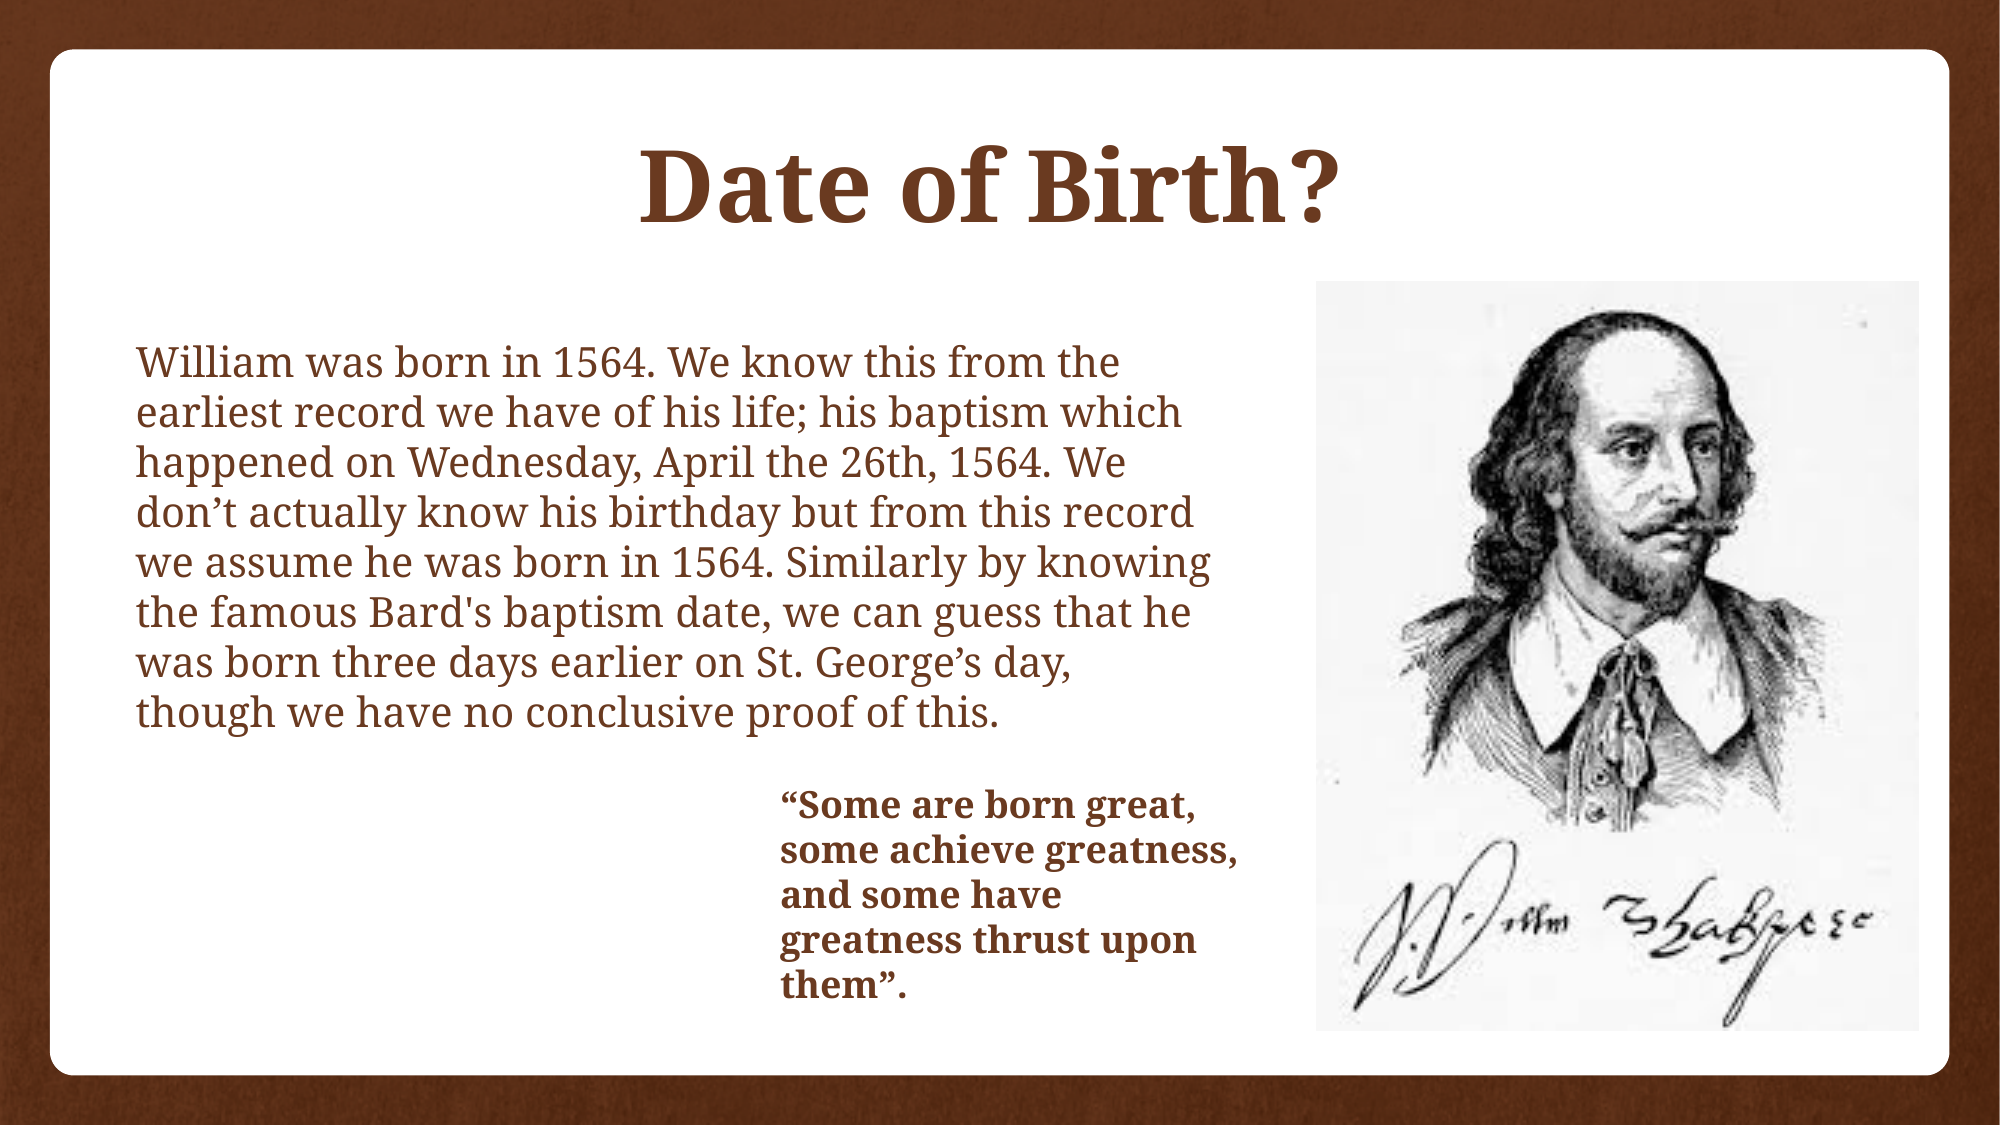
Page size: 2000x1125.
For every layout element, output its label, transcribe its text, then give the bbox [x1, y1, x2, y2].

text_box William was born in 1564. We know this from the earliest record we have of his life; his baptism which happened on Wednesday, April the 26th, 1564. We don’t actually know his birthday but from this record we assume he was born in 1564. Similarly by knowing the famous Bard's baptism date, we can guess that he was born three days earlier on St. George’s day, though we have no conclusive proof of this. [120, 328, 1235, 743]
title Date of Birth? [191, 58, 1791, 251]
picture [1315, 280, 1919, 1031]
text_box “Some are born great, some achieve greatness, and some have greatness thrust upon them”. [765, 773, 1262, 1059]
